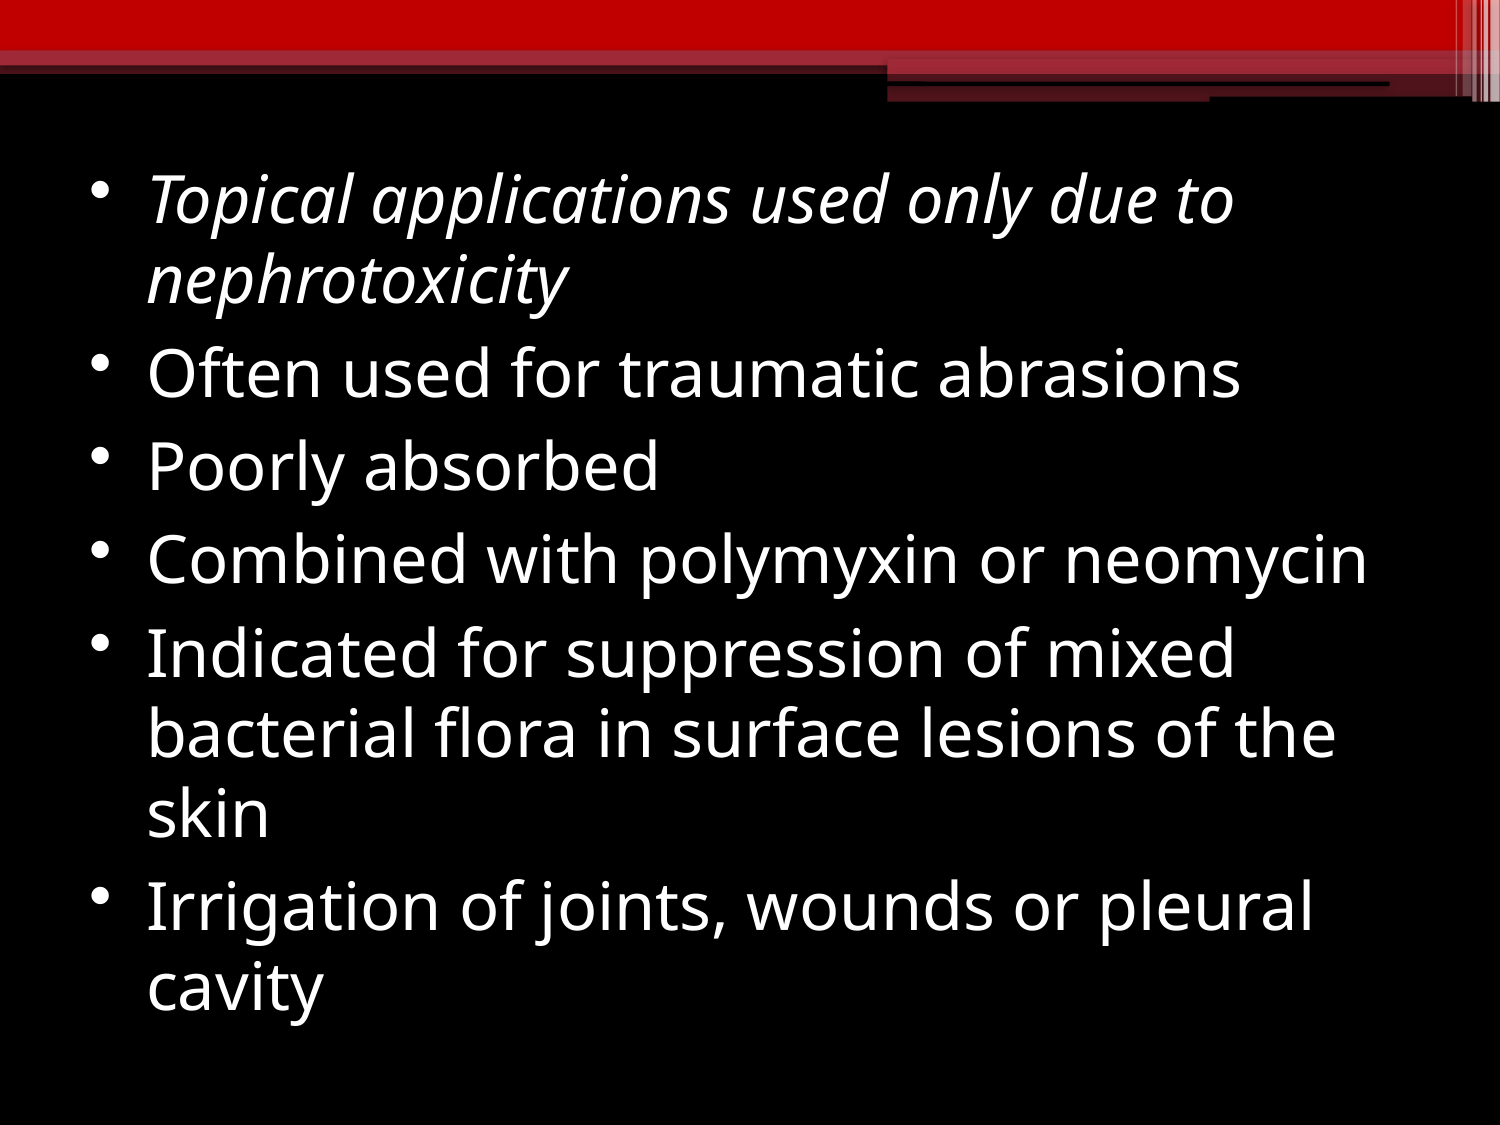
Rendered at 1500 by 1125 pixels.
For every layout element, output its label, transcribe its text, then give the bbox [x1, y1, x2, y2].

list Topical applications used only due to nephrotoxicity Often used for traumatic abrasions Poorly absorbed Combined with polymyxin or neomycin Indicated for suppression of mixed bacterial flora in surface lesions of the skin Irrigation of joints, wounds or pleural cavity [75, 149, 1425, 1079]
